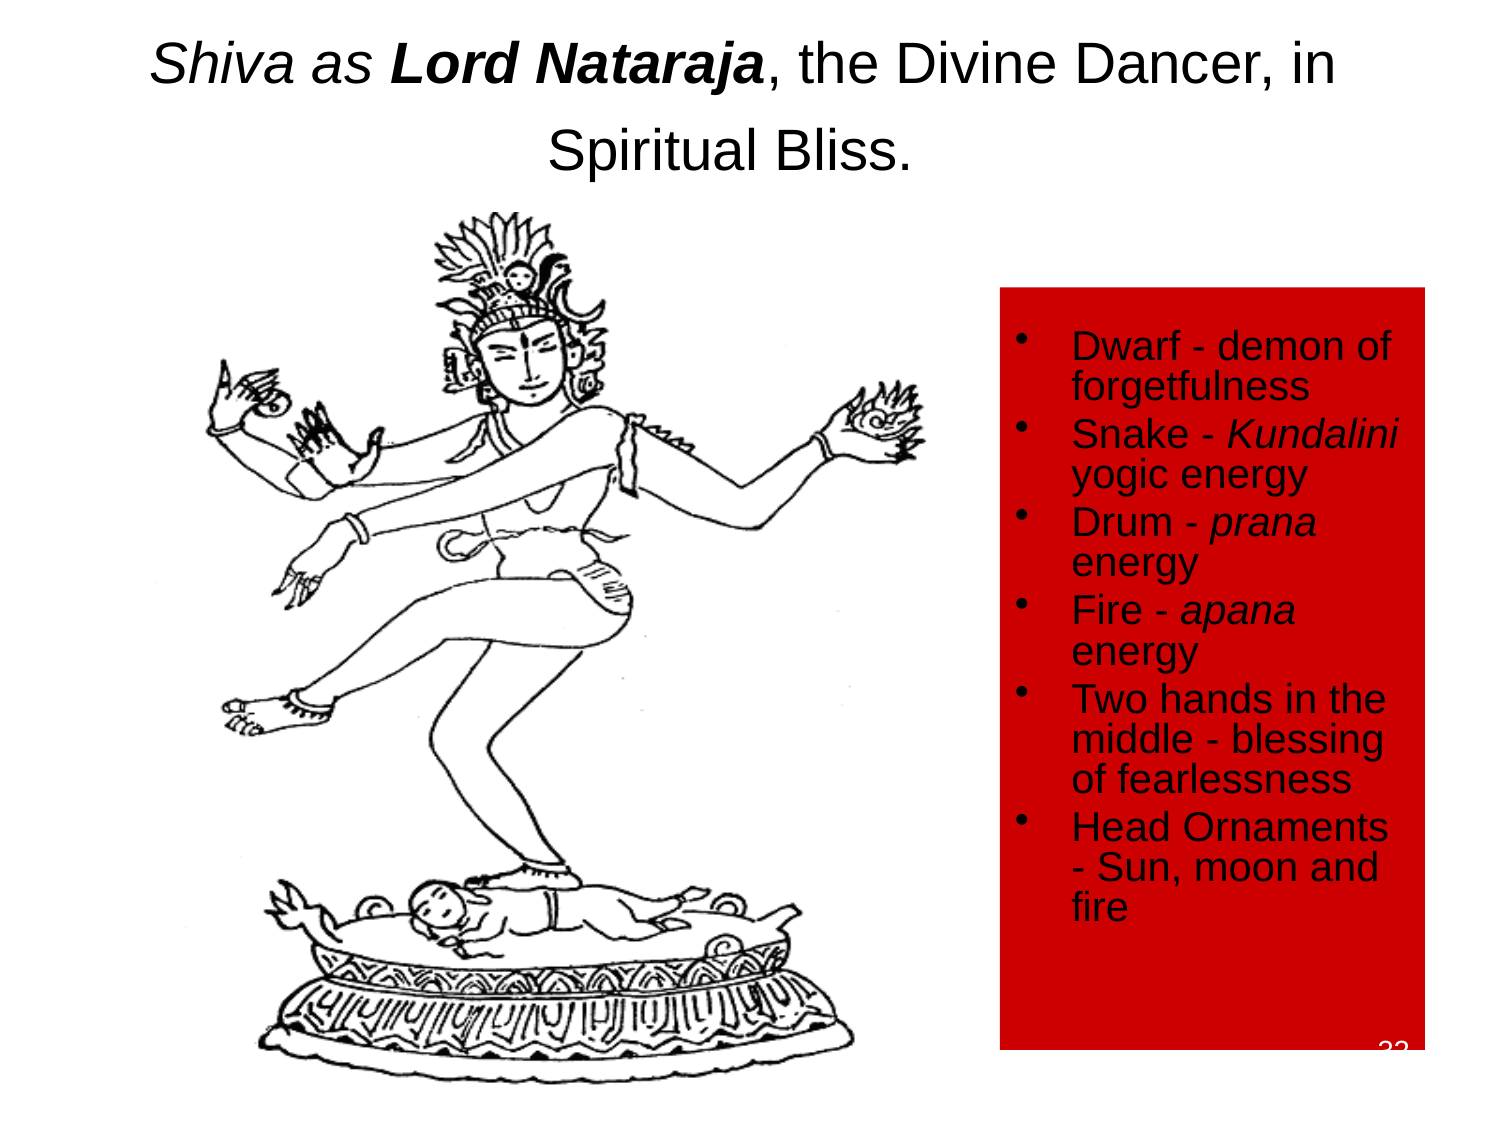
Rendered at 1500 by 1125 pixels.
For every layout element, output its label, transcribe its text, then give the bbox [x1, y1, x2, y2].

title Shiva as Lord Nataraja, the Divine Dancer, in Spiritual Bliss. [24, 37, 1463, 188]
list Dwarf - demon of forgetfulness Snake - Kundalini yogic energy Drum - prana energy Fire - apana energy Two hands in the middle - blessing of fearlessness Head Ornaments - Sun, moon and fire [999, 287, 1425, 1050]
slide_number 32 [1074, 1024, 1425, 1103]
footer [512, 1024, 988, 1103]
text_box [149, 212, 928, 1088]
